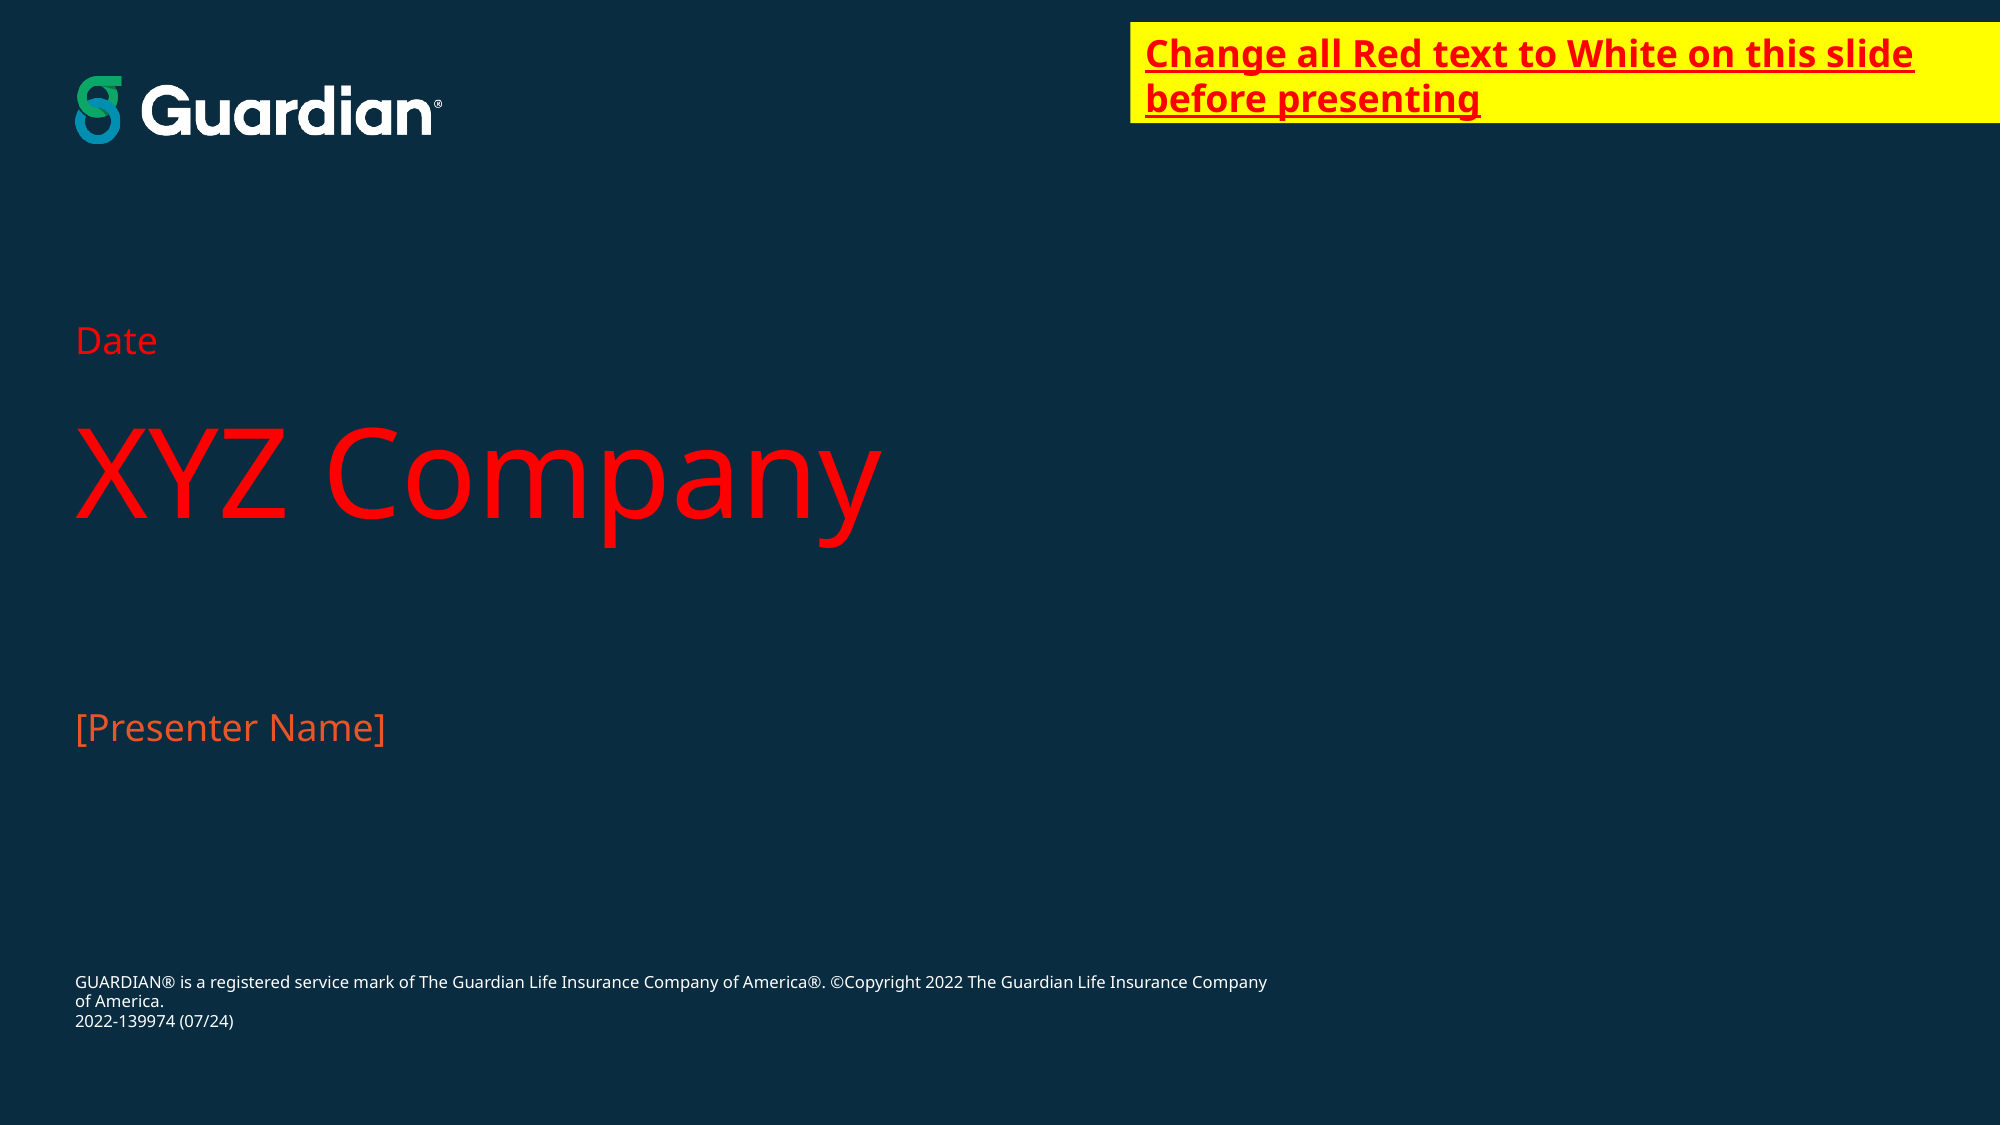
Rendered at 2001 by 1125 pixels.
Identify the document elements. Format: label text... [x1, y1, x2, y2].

subtitle Date [75, 242, 1575, 362]
title XYZ Company [75, 410, 1575, 696]
list [Presenter Name] [75, 704, 1575, 894]
text_box Change all Red text to White on this slide before presenting [1130, 22, 2000, 124]
picture [75, 75, 442, 144]
text_box GUARDIAN® is a registered service mark of The Guardian Life Insurance Company of America®. ©Copyright 2022 The Guardian Life Insurance Company of America. 2022-139974 (07/24) [75, 975, 1286, 1032]
picture [75, 131, 87, 144]
